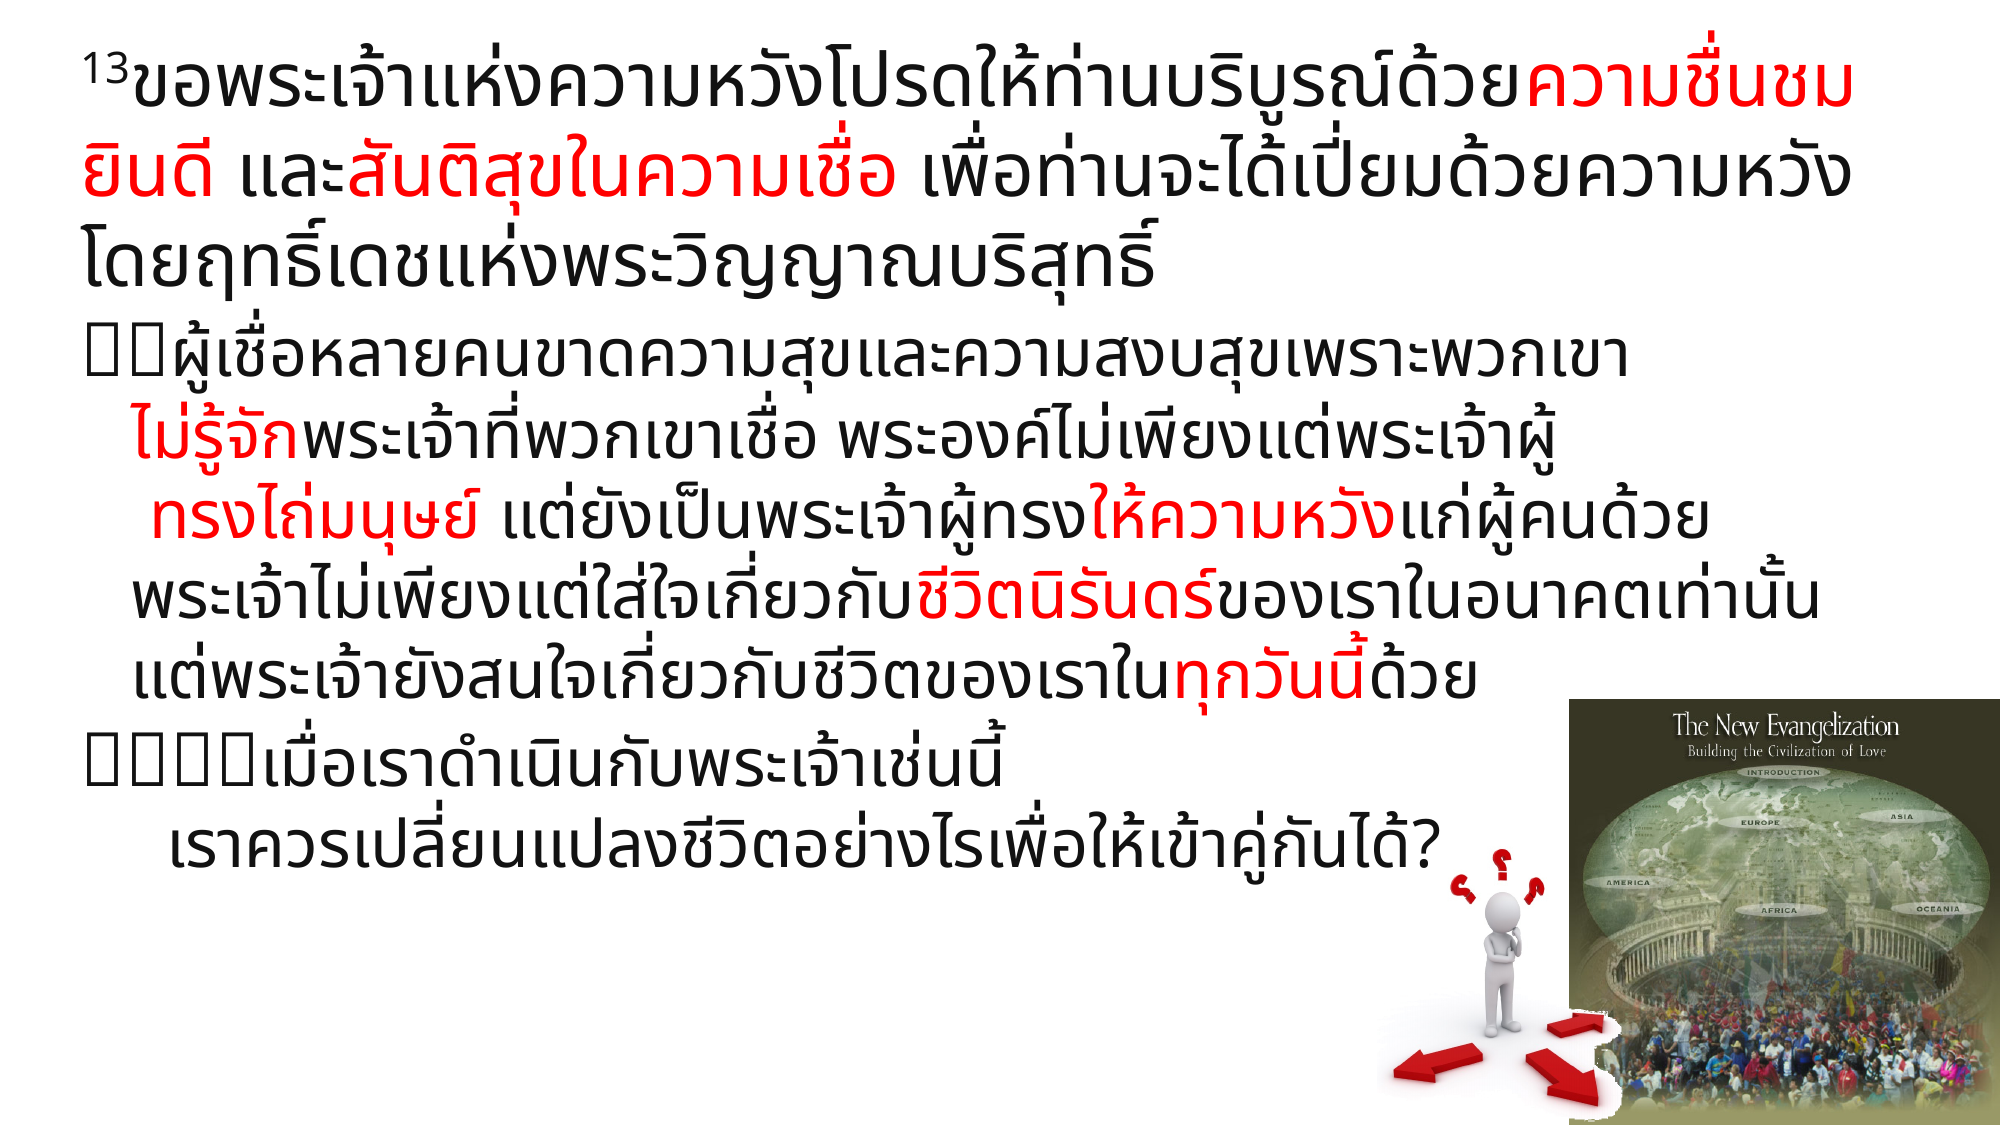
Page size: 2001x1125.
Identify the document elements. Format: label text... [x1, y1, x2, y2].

text_box 13ขอพระเจ้าแห่งความหวังโปรดให้ท่านบริบูรณ์ด้วยความชื่นชมยินดี และสันติสุขในความเชื่อ เพื่อท่านจะได้เปี่ยมด้วยความหวังโดยฤทธิ์เดชแห่งพระวิญญาณบริสุทธิ์ ผู้เชื่อหลายคนขาดความสุขและความสงบสุขเพราะพวกเขา ไม่รู้จักพระเจ้าที่พวกเขาเชื่อ พระองค์ไม่เพียงแต่พระเจ้าผู้ ทรงไถ่มนุษย์ แต่ยังเป็นพระเจ้าผู้ทรงให้ความหวังแก่ผู้คนด้วย พระเจ้าไม่เพียงแต่ใส่ใจเกี่ยวกับชีวิตนิรันดร์ของเราในอนาคตเท่านั้น แต่พระเจ้ายังสนใจเกี่ยวกับชีวิตของเราในทุกวันนี้ด้วย เมื่อเราดำเนินกับพระเจ้าเช่นนี้ เราควรเปลี่ยนแปลงชีวิตอย่างไรเพื่อให้เข้าคู่กันได้? [65, 24, 1887, 889]
picture [1377, 699, 2000, 1125]
